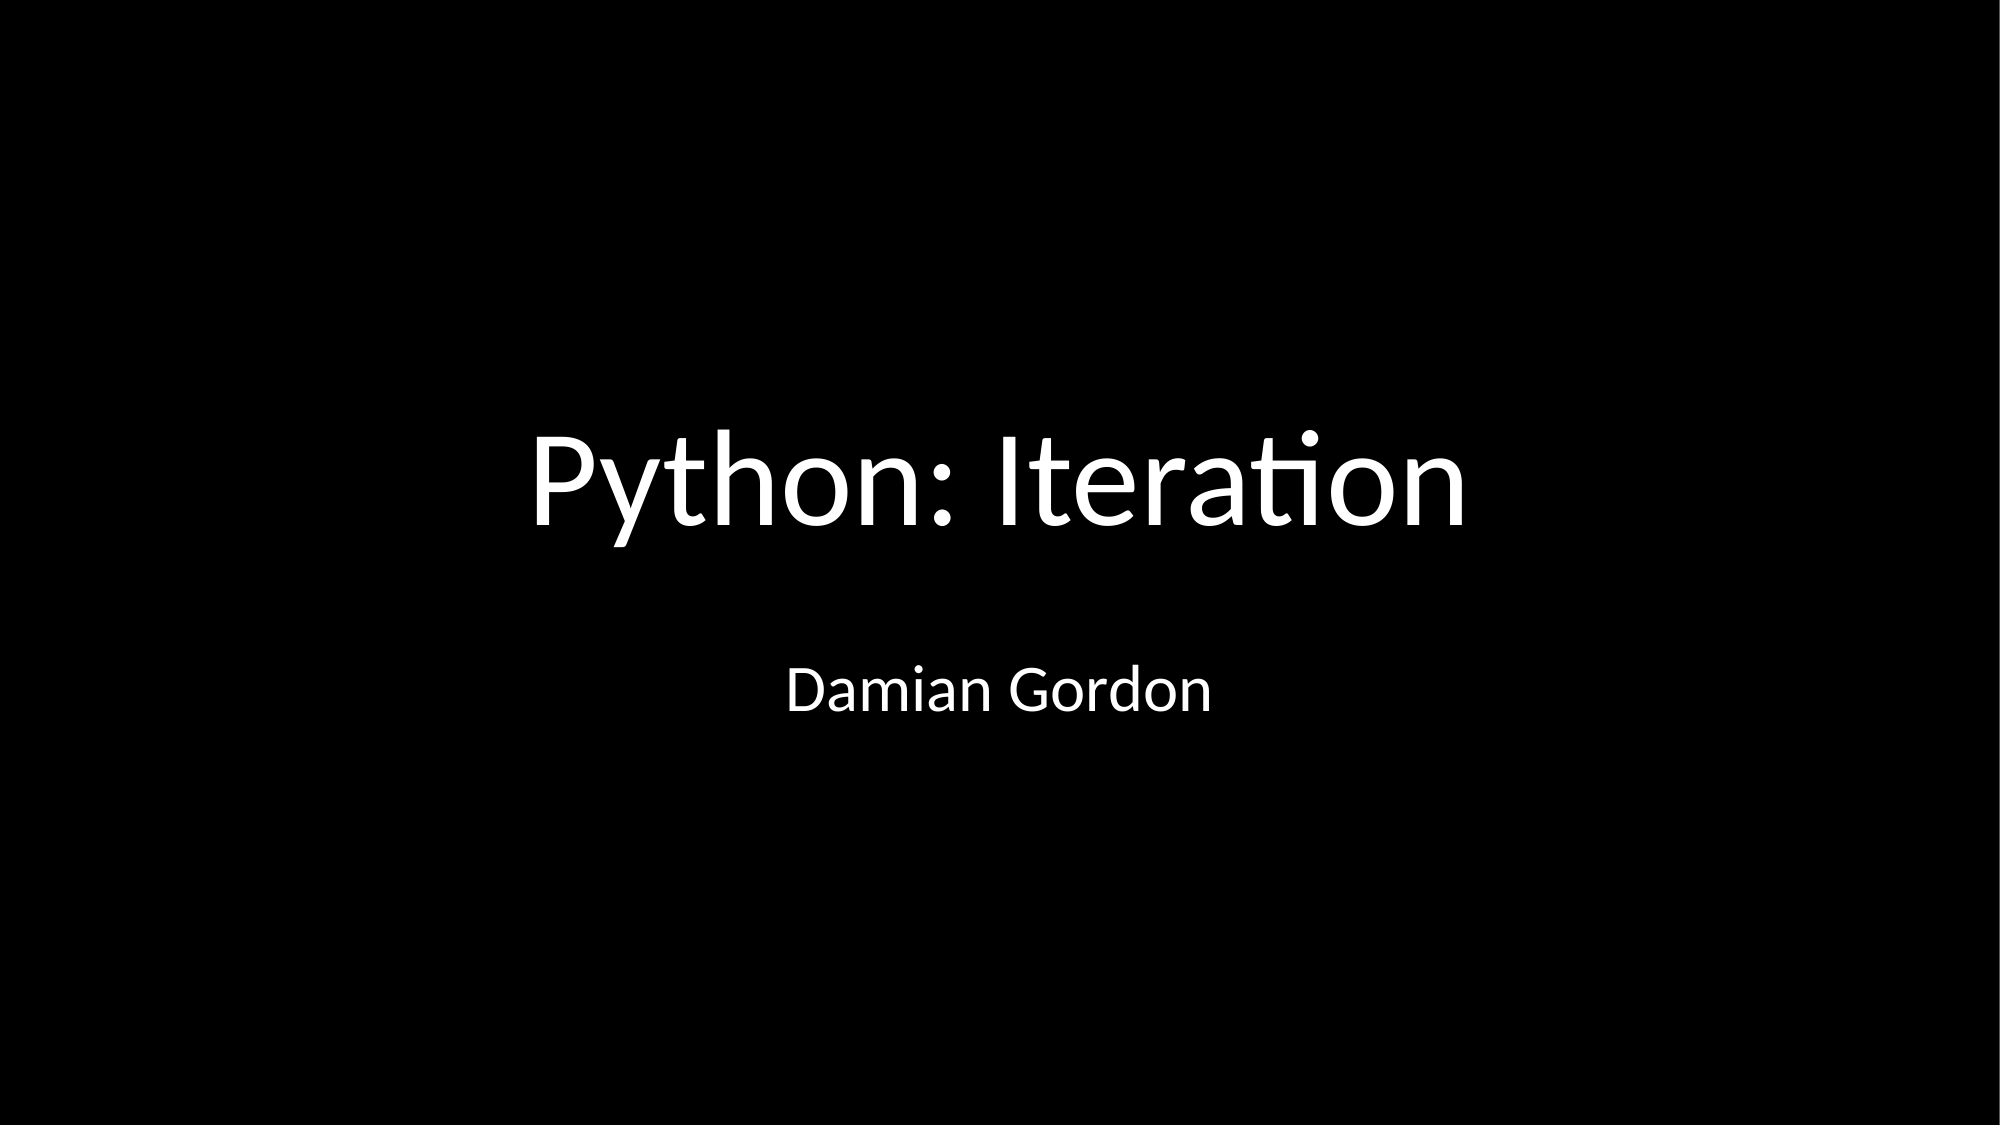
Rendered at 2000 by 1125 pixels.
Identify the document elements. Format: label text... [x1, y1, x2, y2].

title Python: Iteration [150, 349, 1850, 591]
subtitle Damian Gordon [299, 637, 1700, 925]
